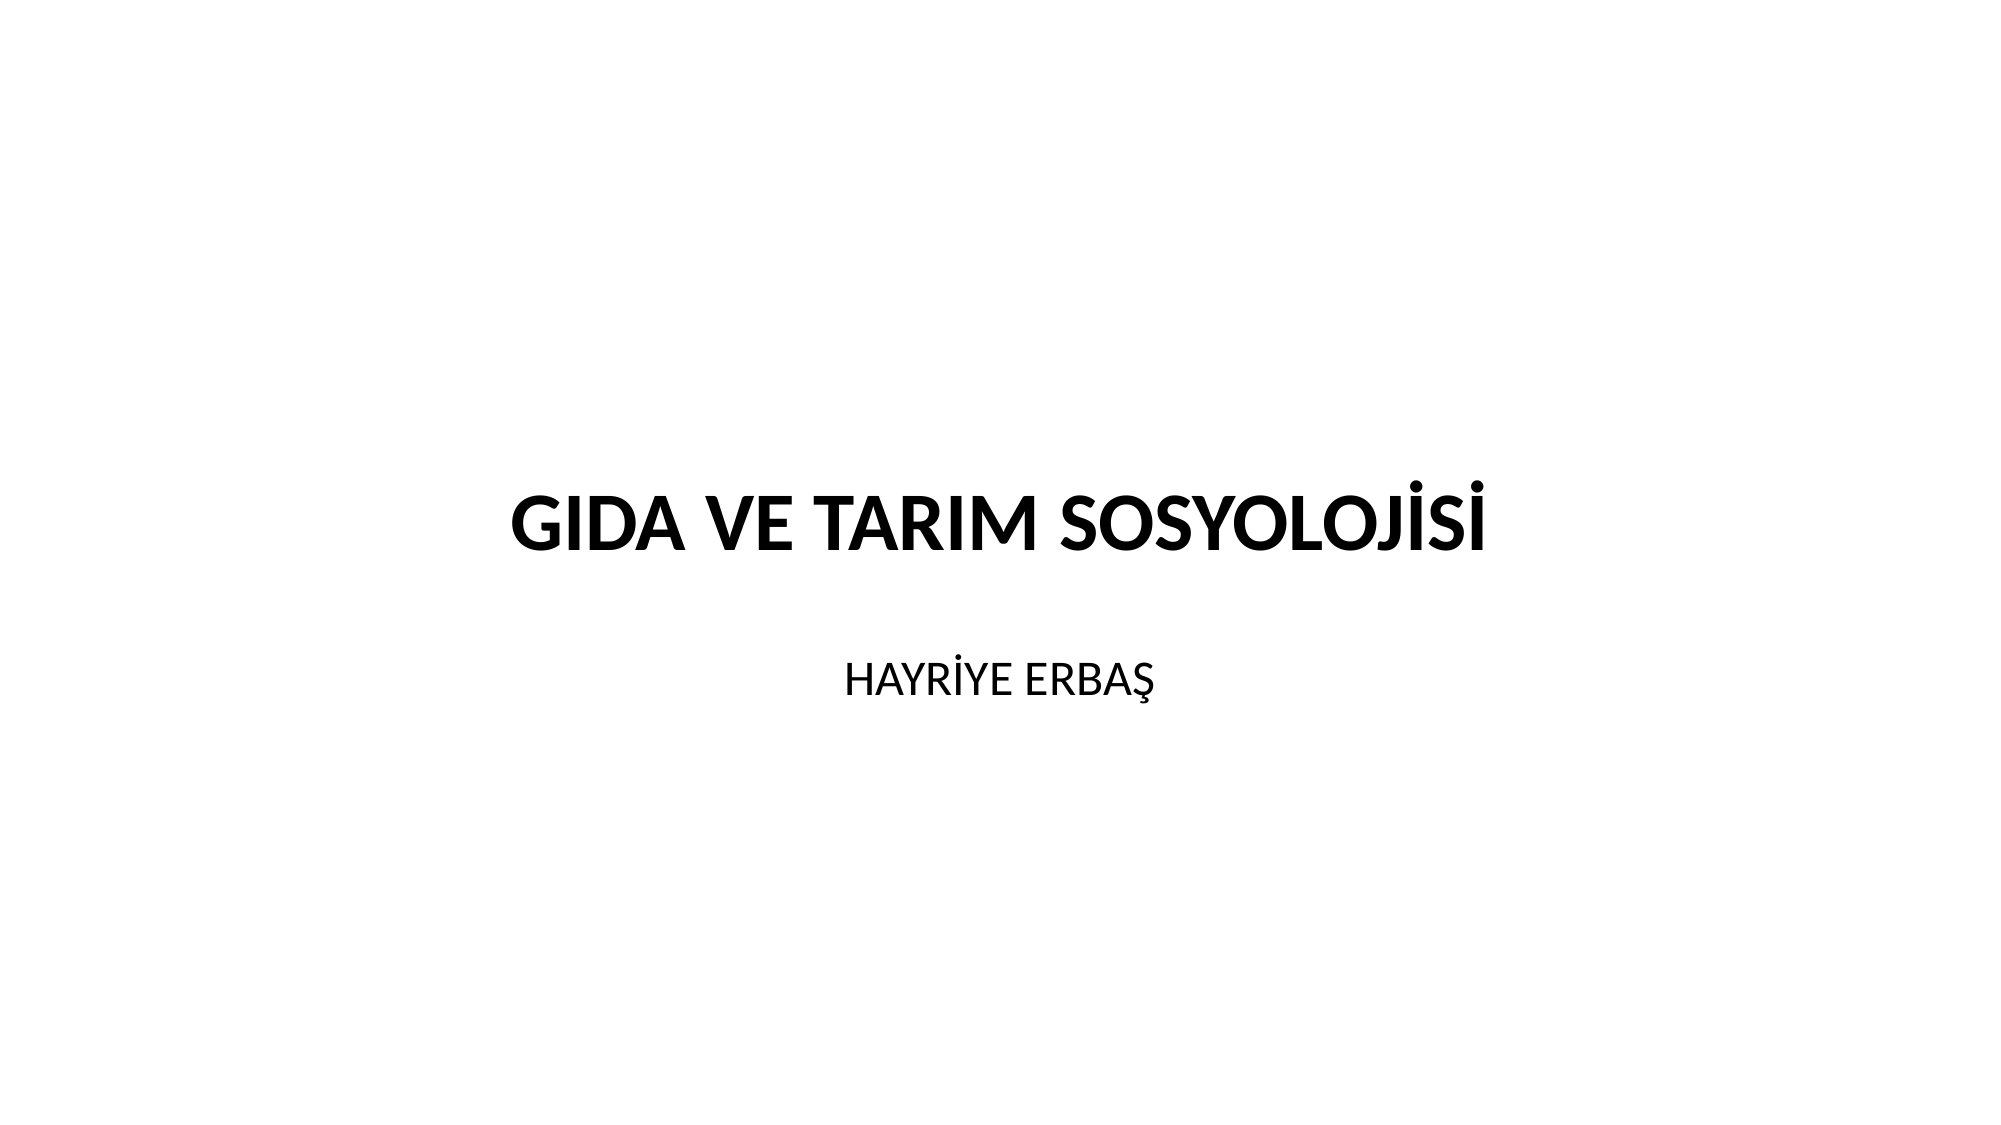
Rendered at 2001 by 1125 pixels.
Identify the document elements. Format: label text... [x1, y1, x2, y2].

subtitle HAYRİYE ERBAŞ [437, 645, 1563, 863]
title GIDA VE TARIM SOSYOLOJİSİ [249, 184, 1750, 576]
